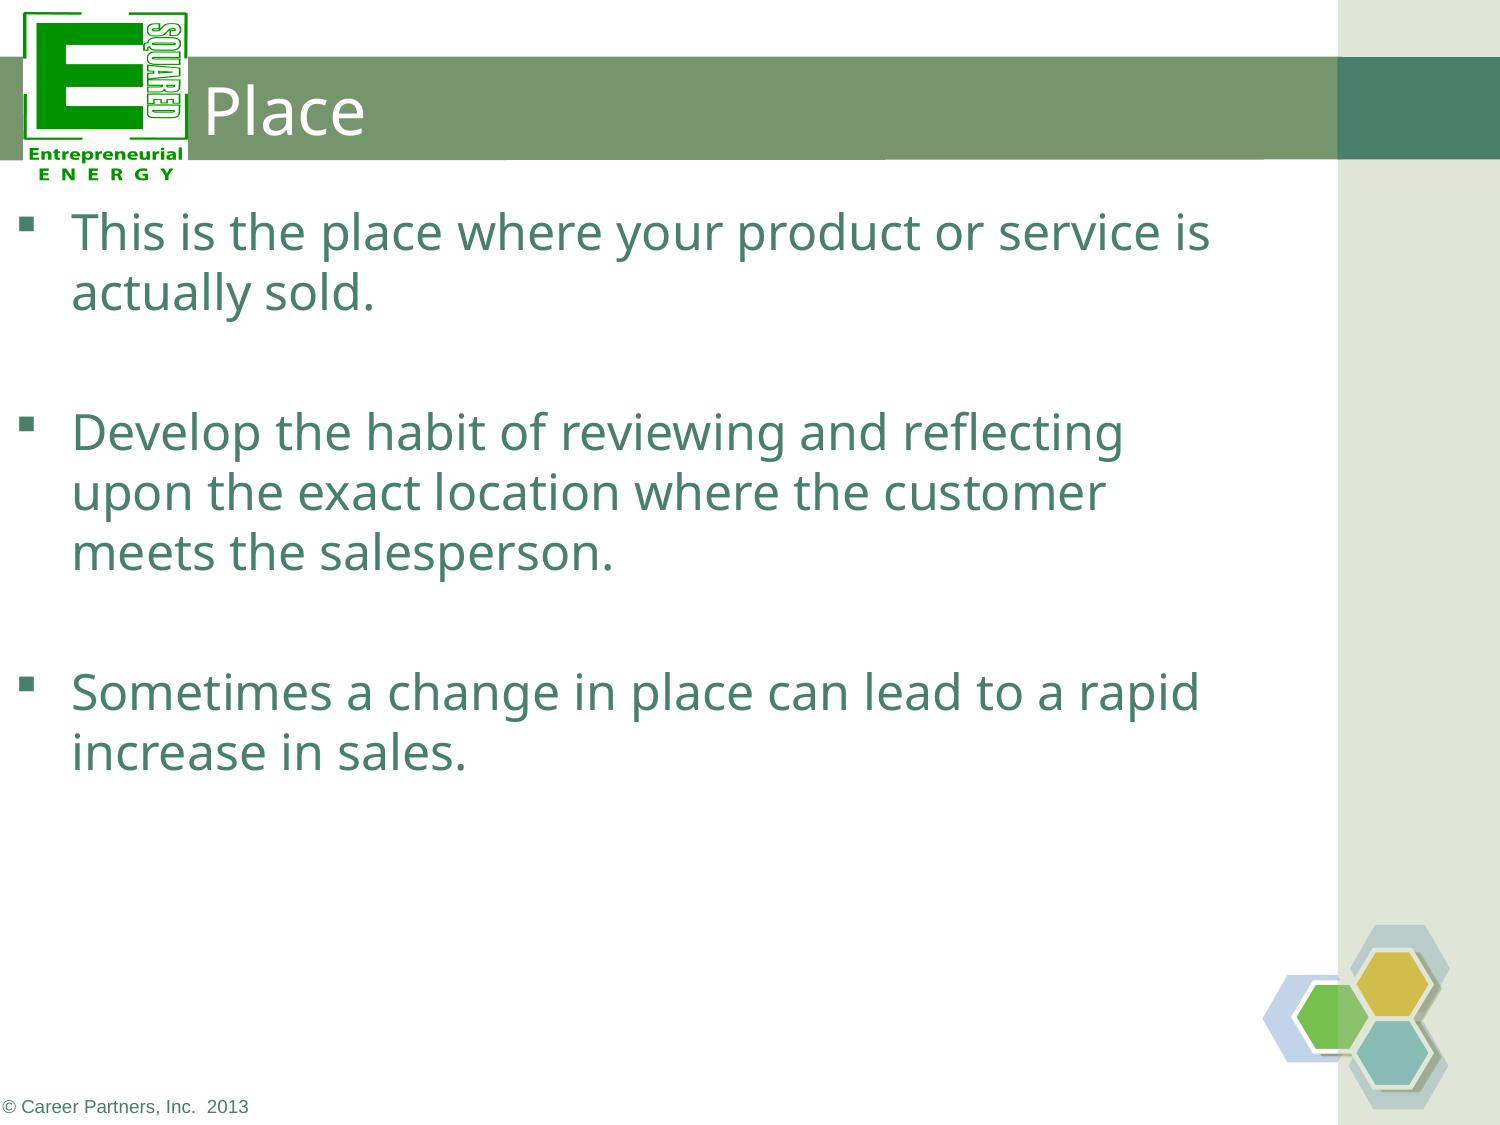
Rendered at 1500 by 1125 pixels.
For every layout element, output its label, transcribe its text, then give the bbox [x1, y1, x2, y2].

picture [23, 12, 188, 188]
text_box © Career Partners, Inc. 2013 [0, 1087, 313, 1125]
list This is the place where your product or service is actually sold. Develop the habit of reviewing and reflecting upon the exact location where the customer meets the salesperson. Sometimes a change in place can lead to a rapid increase in sales. [0, 192, 1251, 1106]
title Place [187, 62, 1288, 156]
